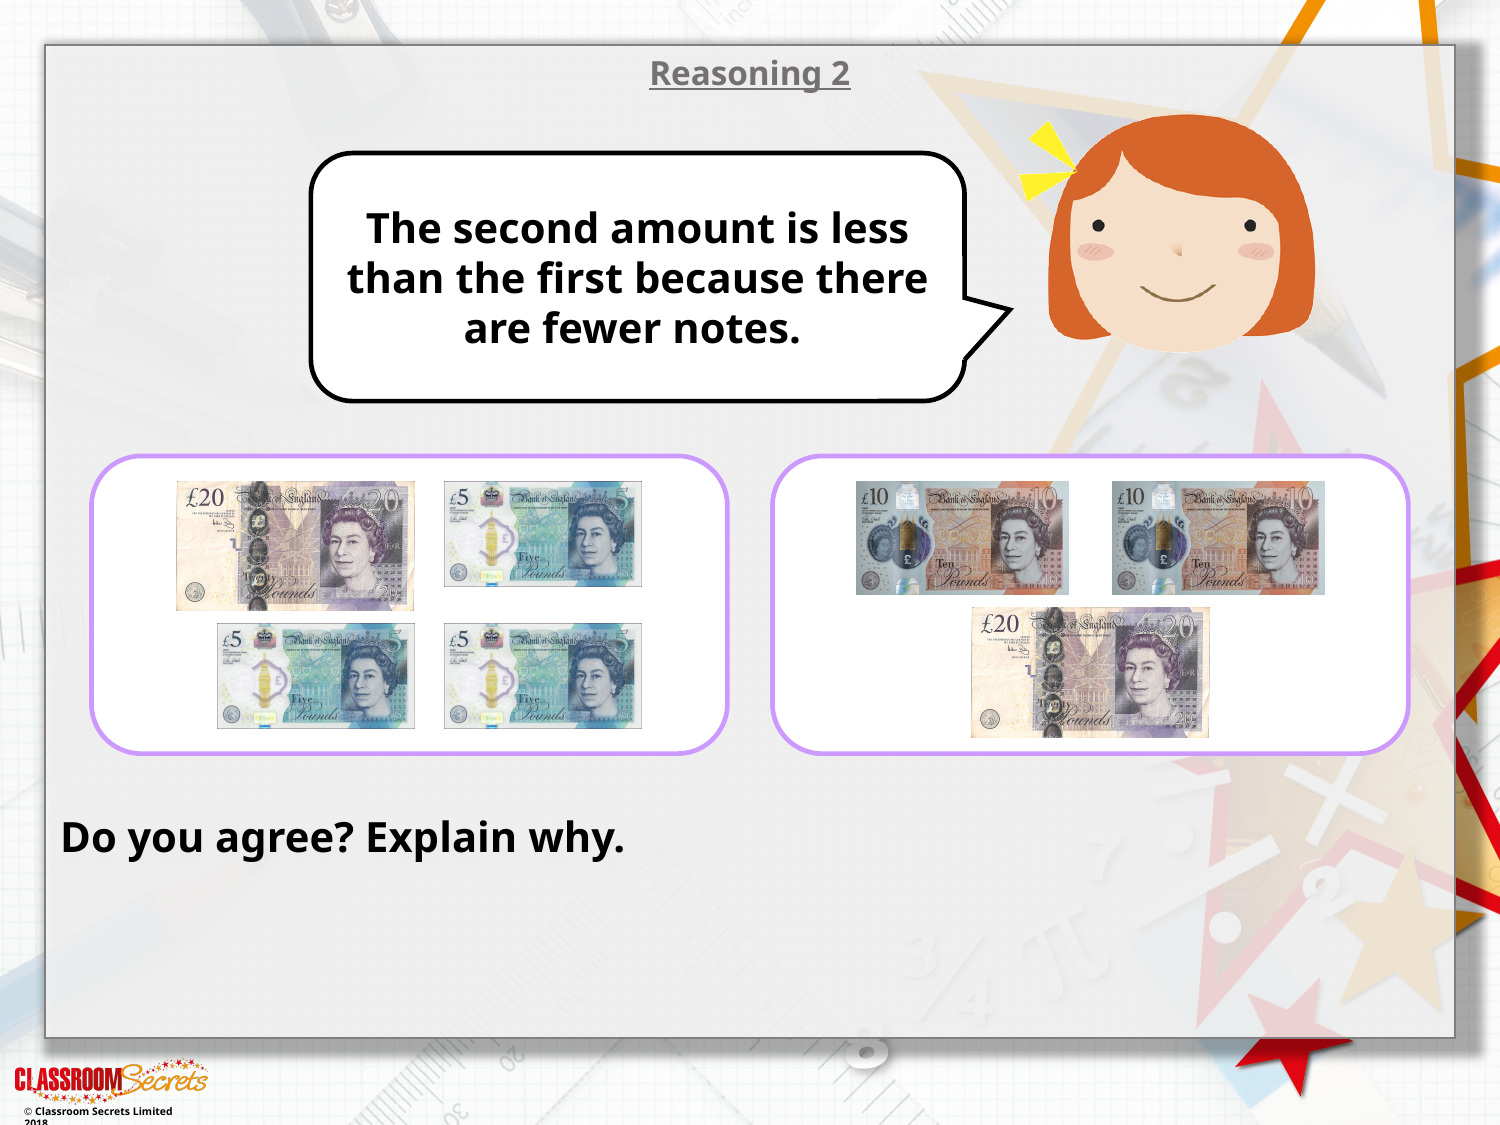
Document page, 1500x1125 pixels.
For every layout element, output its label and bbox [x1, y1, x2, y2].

picture [0, 0, 1500, 1125]
text_box [855, 481, 1325, 595]
text_box [176, 481, 642, 729]
